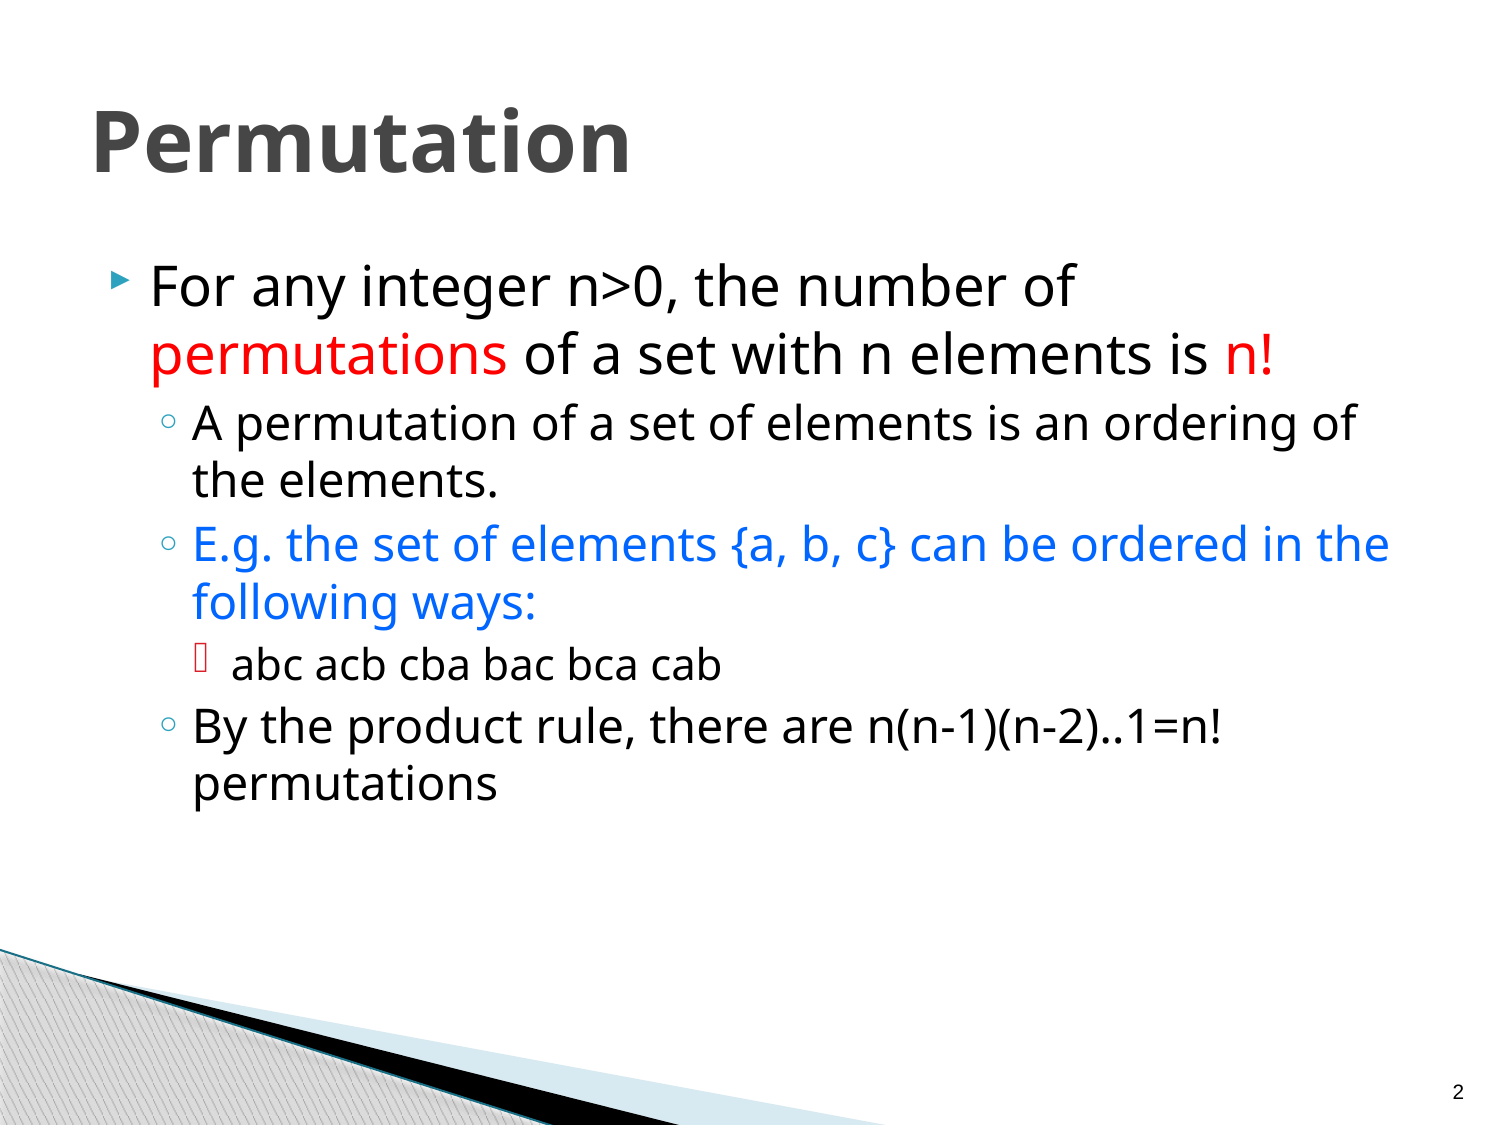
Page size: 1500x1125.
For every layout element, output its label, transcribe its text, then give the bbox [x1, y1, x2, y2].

title Permutation [75, 45, 1425, 233]
list For any integer n>0, the number of permutations of a set with n elements is n! A permutation of a set of elements is an ordering of the elements. E.g. the set of elements {a, b, c} can be ordered in the following ways: abc acb cba bac bca cab By the product rule, there are n(n-1)(n-2)..1=n! permutations [74, 242, 1426, 986]
slide_number 2 [1418, 1051, 1479, 1112]
